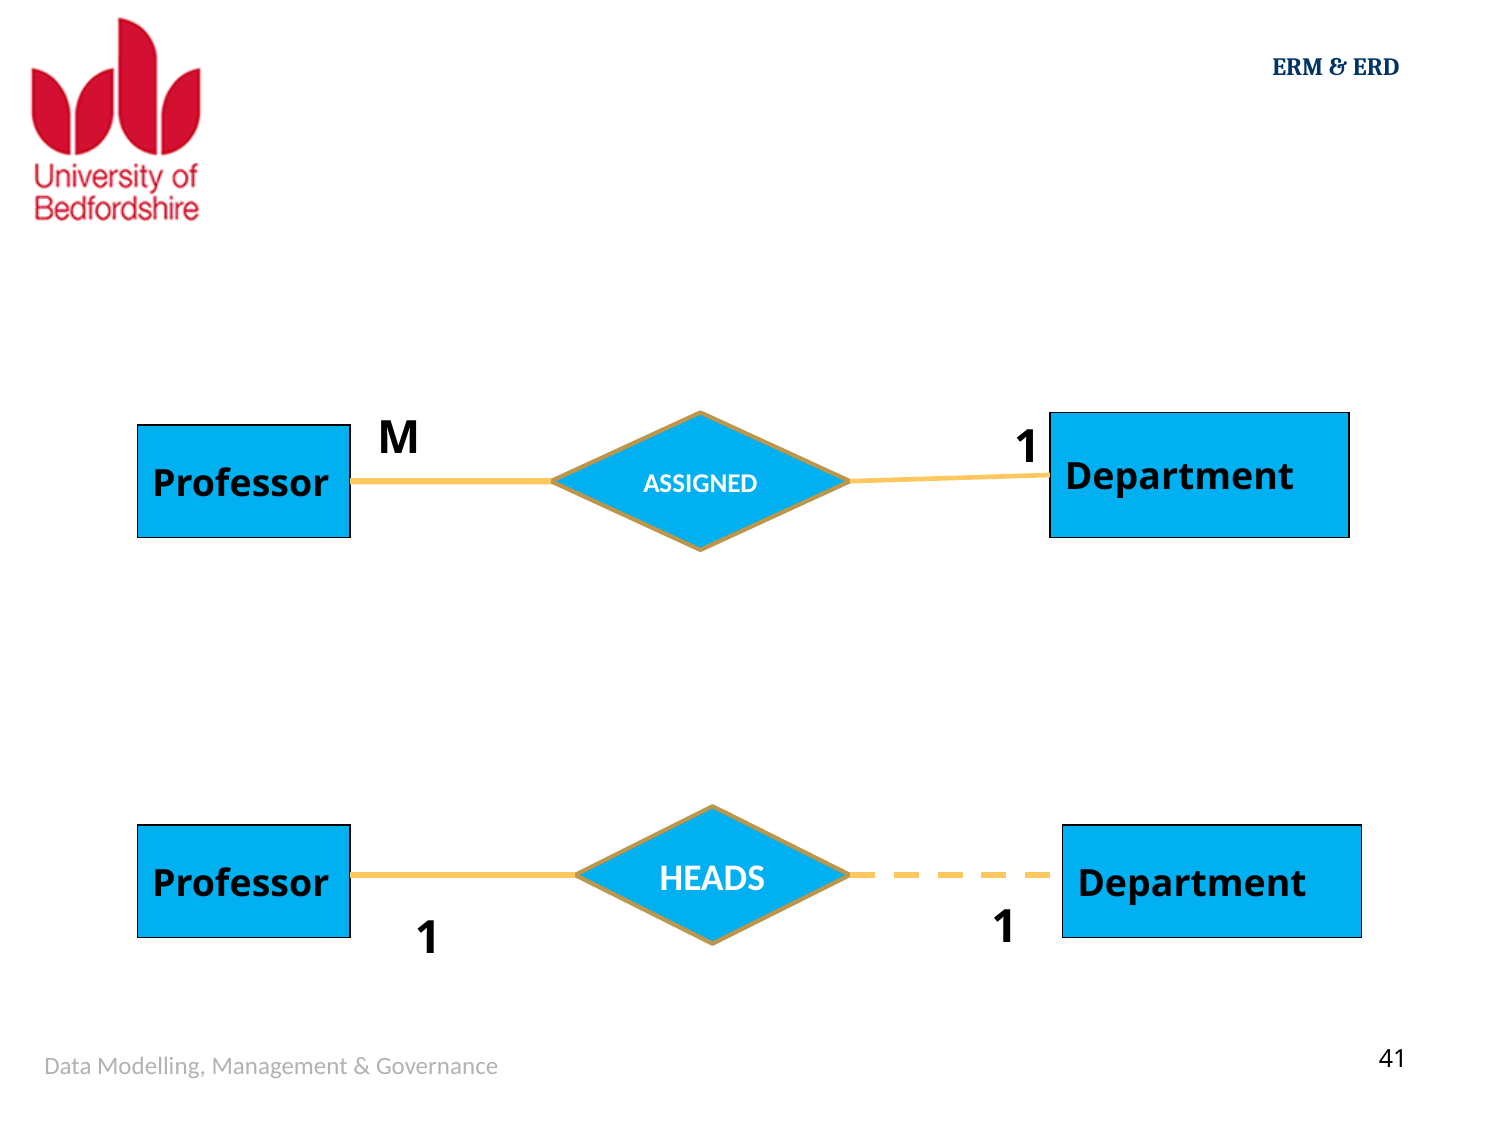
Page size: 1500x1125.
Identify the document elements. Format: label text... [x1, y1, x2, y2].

text_box Department [1062, 825, 1362, 938]
text_box M [362, 399, 438, 470]
text_box 1 [399, 900, 450, 970]
picture [0, 0, 237, 236]
text_box Professor [137, 825, 350, 938]
text_box ASSIGNED [551, 410, 846, 552]
text_box HEADS [575, 804, 850, 946]
text_box Professor [137, 425, 350, 538]
text_box 1 [999, 409, 1050, 473]
footer Data Modelling, Management & Governance [29, 1035, 691, 1095]
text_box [849, 474, 1051, 482]
text_box 1 [976, 889, 1052, 960]
text_box Department [1050, 412, 1350, 538]
